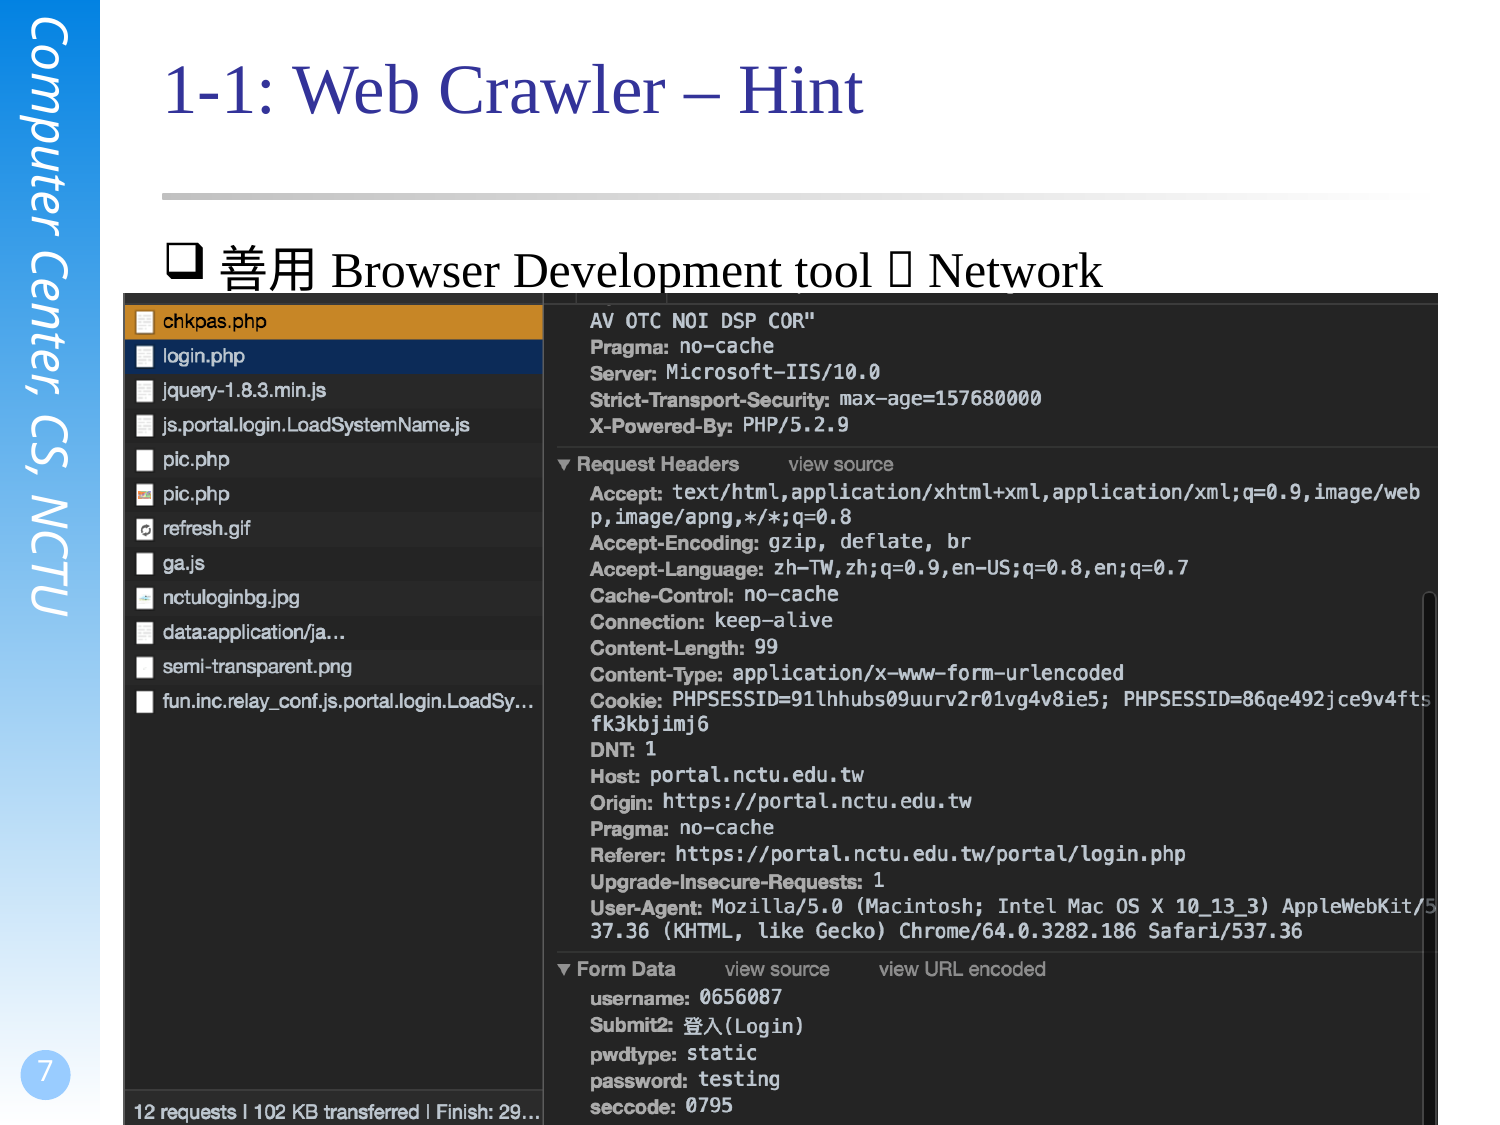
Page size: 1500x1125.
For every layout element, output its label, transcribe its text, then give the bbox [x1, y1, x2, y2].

picture [123, 293, 1438, 1125]
title 1-1: Web Crawler – Hint [162, 42, 1438, 231]
list 善用Browser Development tool  Network [162, 237, 1438, 293]
